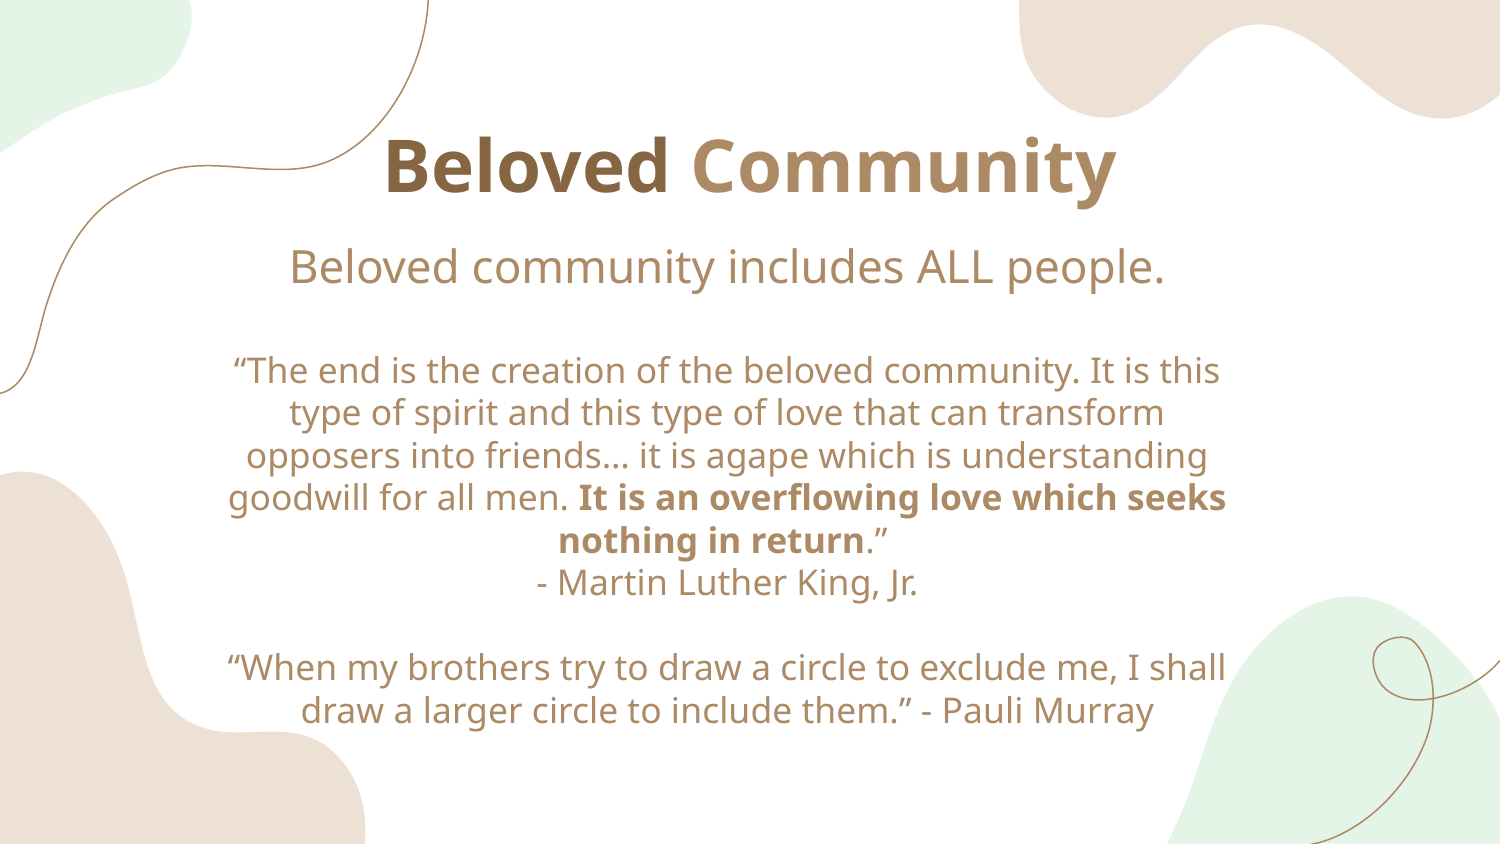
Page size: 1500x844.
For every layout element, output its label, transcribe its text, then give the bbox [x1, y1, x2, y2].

text_box Beloved Community [215, 104, 1285, 222]
text_box Beloved community includes ALL people. “The end is the creation of the beloved community. It is this type of spirit and this type of love that can transform opposers into friends… it is agape which is understanding goodwill for all men. It is an overflowing love which seeks nothing in return.” - Martin Luther King, Jr. “When my brothers try to draw a circle to exclude me, I shall draw a larger circle to include them.” - Pauli Murray [197, 222, 1258, 746]
